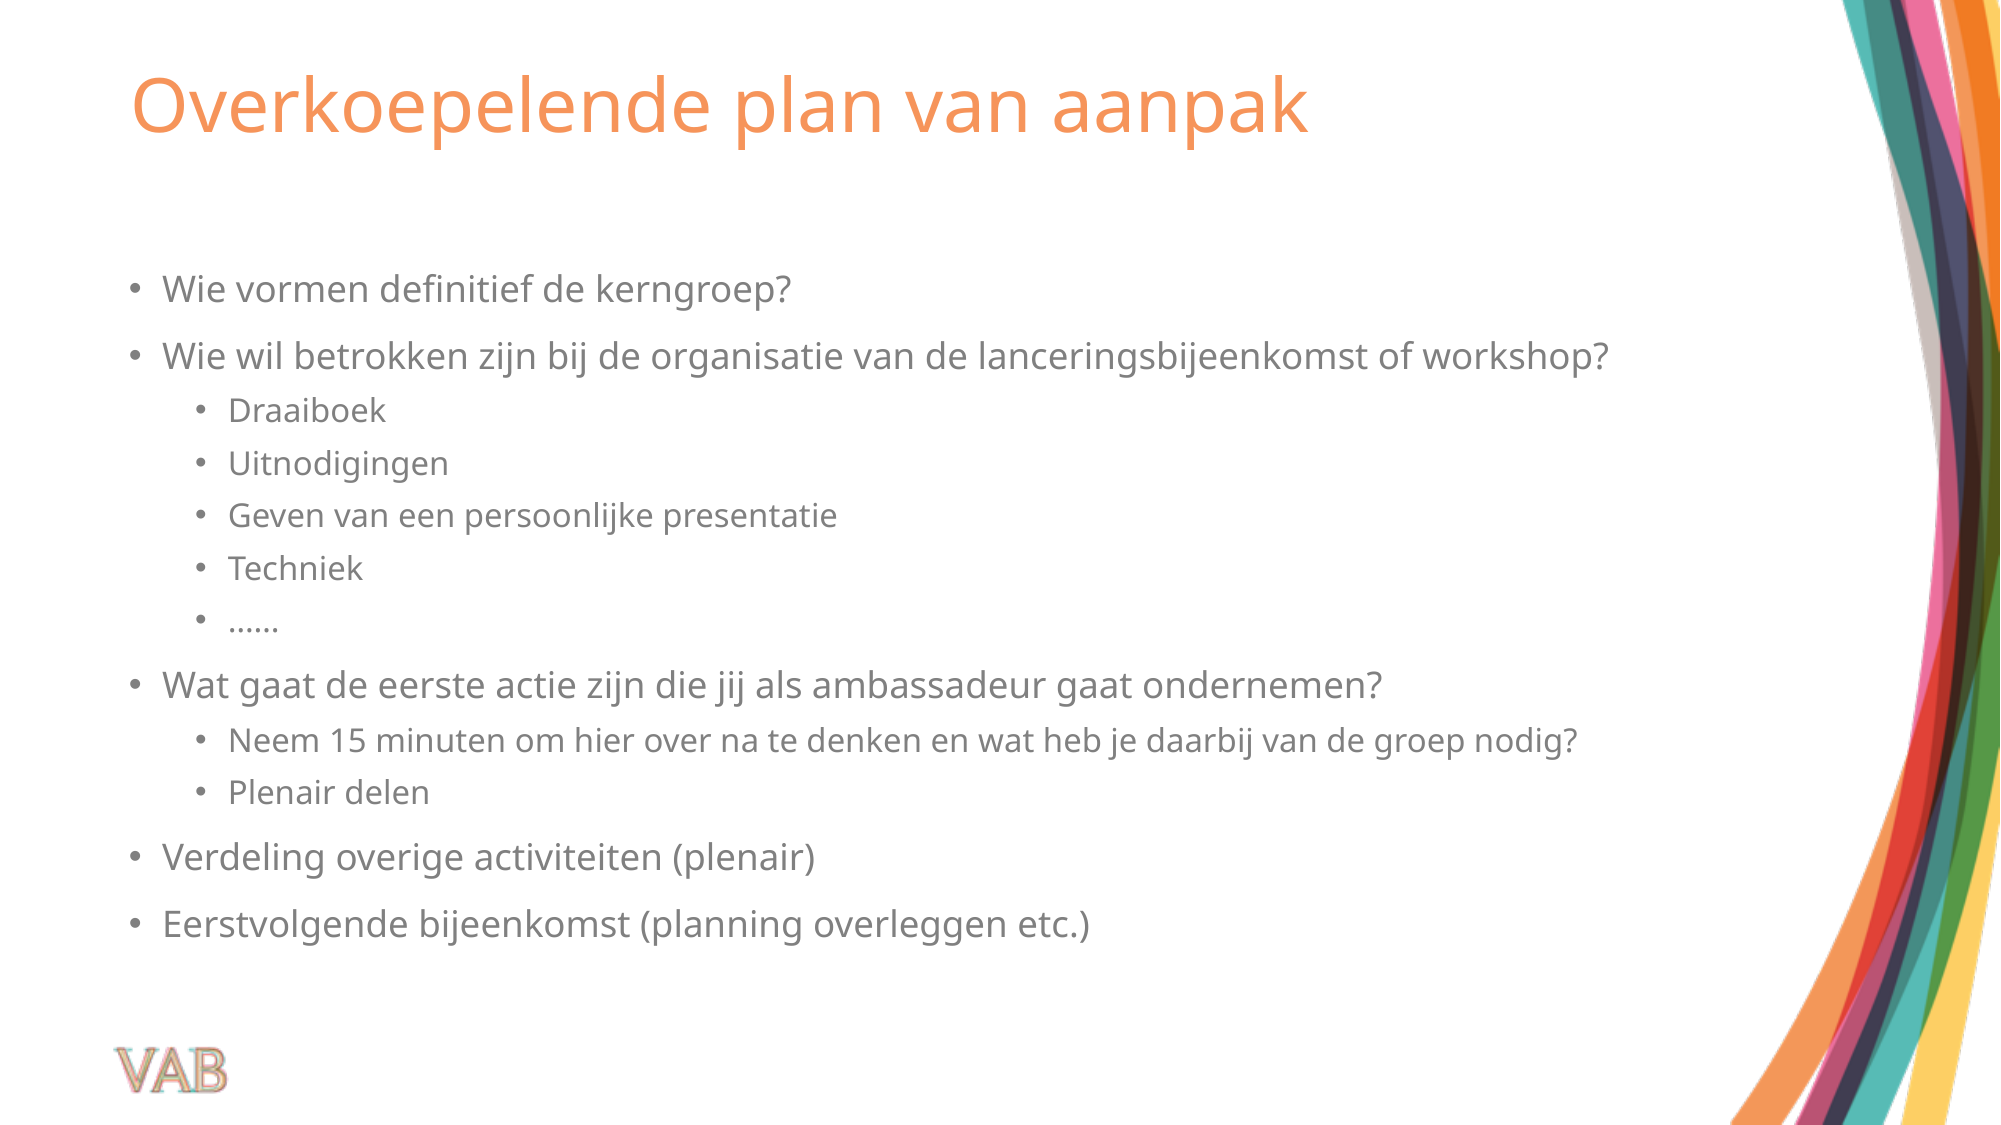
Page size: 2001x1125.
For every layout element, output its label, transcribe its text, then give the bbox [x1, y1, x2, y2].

list Wie vormen definitief de kerngroep? Wie wil betrokken zijn bij de organisatie van de lanceringsbijeenkomst of workshop? Draaiboek Uitnodigingen Geven van een persoonlijke presentatie Techniek …… Wat gaat de eerste actie zijn die jij als ambassadeur gaat ondernemen? Neem 15 minuten om hier over na te denken en wat heb je daarbij van de groep nodig? Plenair delen Verdeling overige activiteiten (plenair) Eerstvolgende bijeenkomst (planning overleggen etc.) [114, 254, 1656, 1024]
title Overkoepelende plan van aanpak [115, 60, 1656, 255]
picture [92, 1025, 249, 1118]
picture [1729, 0, 2000, 1125]
